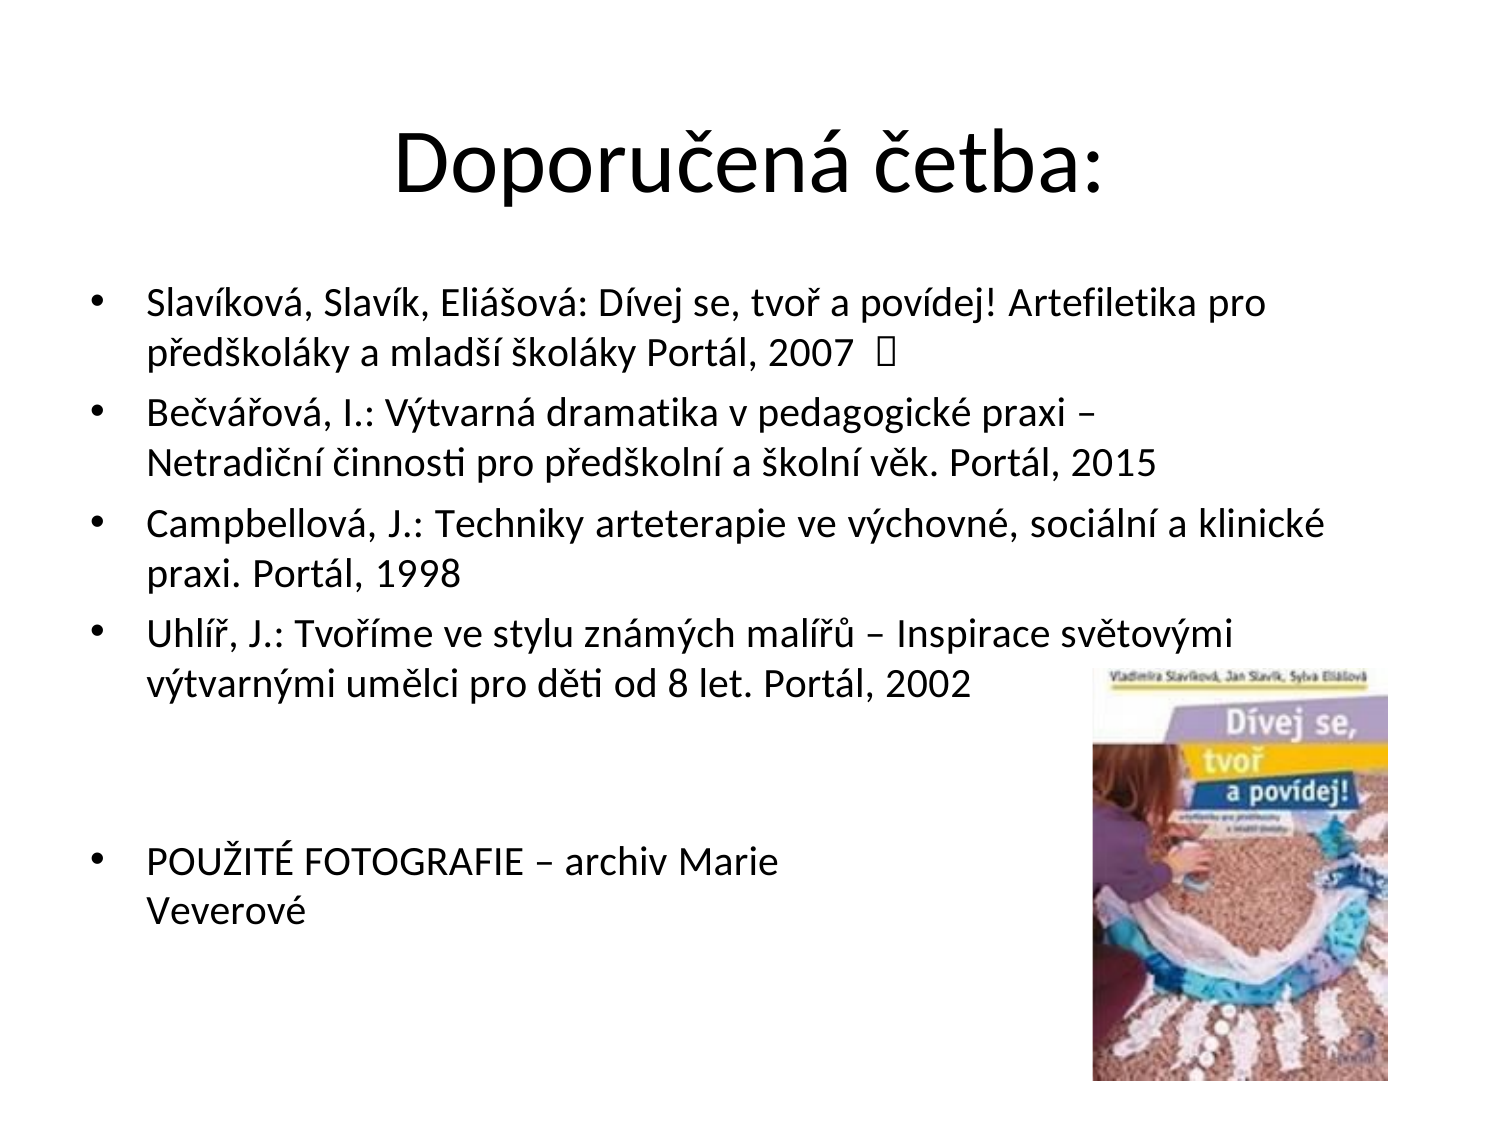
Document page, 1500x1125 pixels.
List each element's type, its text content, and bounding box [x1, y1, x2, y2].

list Slavíková, Slavík, Eliášová: Dívej se, tvoř a povídej! Artefiletika pro předškoláky a mladší školáky Portál, 2007  Bečvářová, I.: Výtvarná dramatika v pedagogické praxi – Netradiční činnosti pro předškolní a školní věk. Portál, 2015 Campbellová, J.: Techniky arteterapie ve výchovné, sociální a klinické praxi. Portál, 1998 Uhlíř, J.: Tvoříme ve stylu známých malířů – Inspirace světovými výtvarnými umělci pro děti od 8 let. Portál, 2002 [87, 275, 1412, 913]
text_box [1092, 668, 1388, 1082]
title Doporučená četba: [122, 35, 1378, 275]
text_box POUŽITÉ FOTOGRAFIE – archiv Marie Veverové [87, 833, 939, 934]
